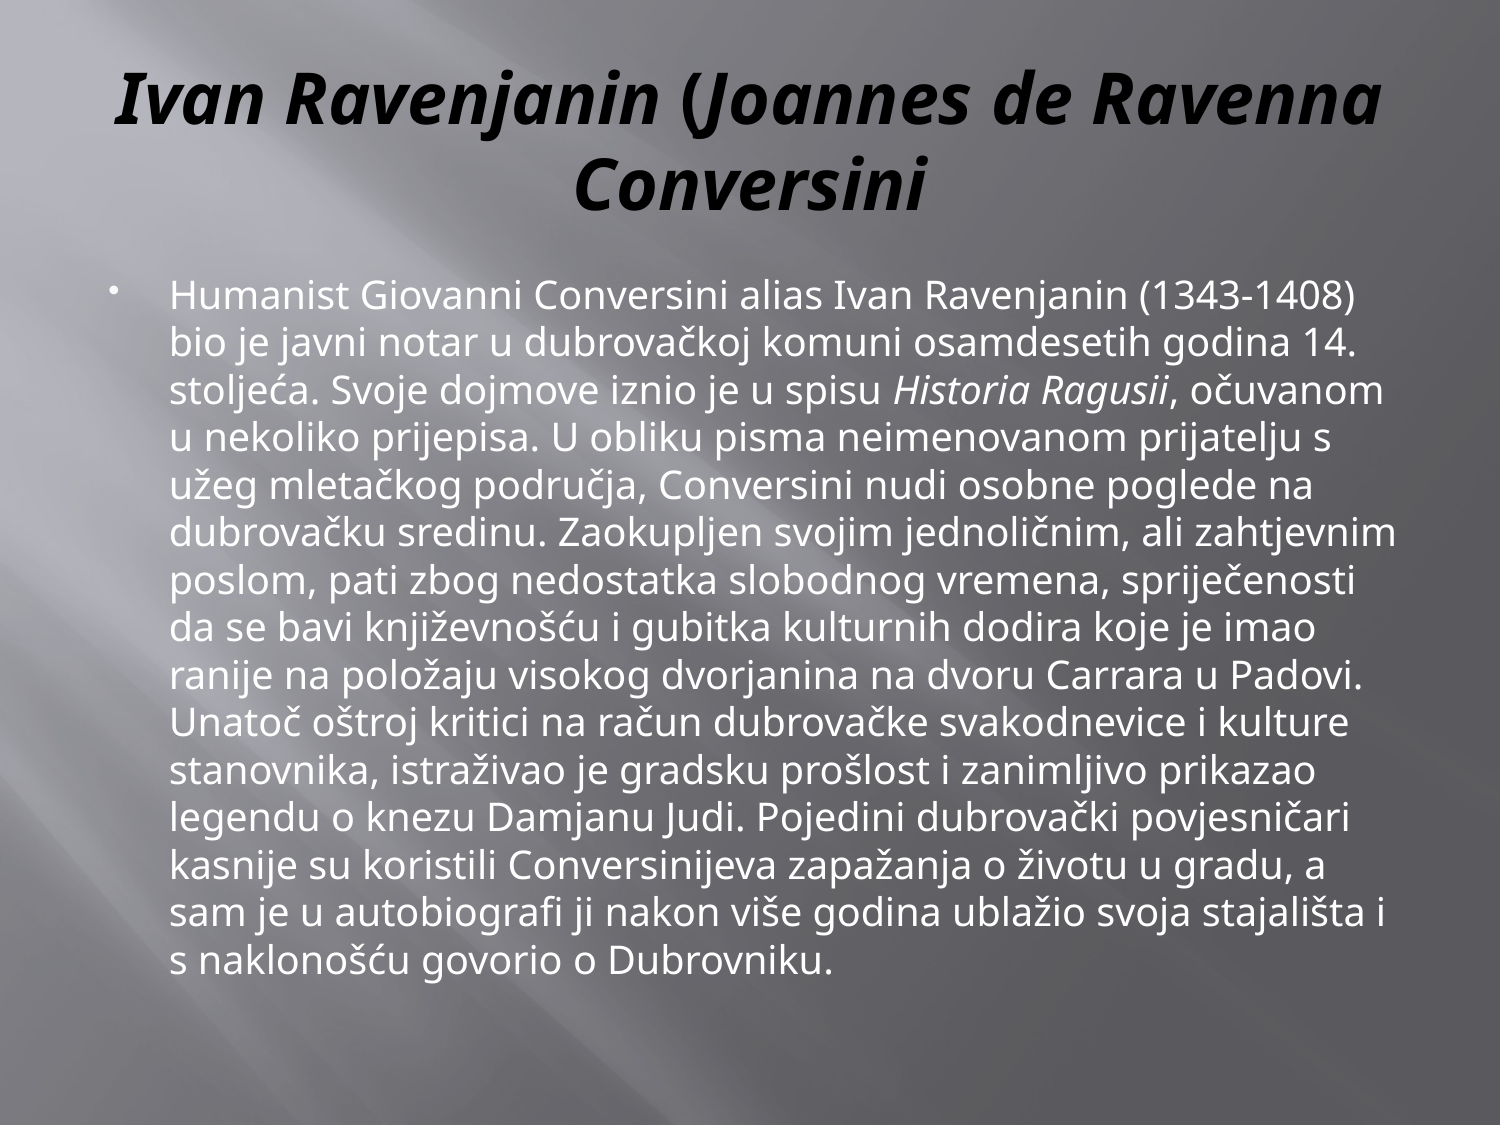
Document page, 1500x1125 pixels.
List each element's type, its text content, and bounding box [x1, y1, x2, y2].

title Ivan Ravenjanin (Joannes de Ravenna Conversini [75, 45, 1425, 233]
list Humanist Giovanni Conversini alias Ivan Ravenjanin (1343-1408) bio je javni notar u dubrovačkoj komuni osamdesetih godina 14. stoljeća. Svoje dojmove iznio je u spisu Historia Ragusii, očuvanom u nekoliko prijepisa. U obliku pisma neimenovanom prijatelju s užeg mletačkog područja, Conversini nudi osobne poglede na dubrovačku sredinu. Zaokupljen svojim jednoličnim, ali zahtjevnim poslom, pati zbog nedostatka slobodnog vremena, spriječenosti da se bavi književnošću i gubitka kulturnih dodira koje je imao ranije na položaju visokog dvorjanina na dvoru Carrara u Padovi. Unatoč oštroj kritici na račun dubrovačke svakodnevice i kulture stanovnika, istraživao je gradsku prošlost i zanimljivo prikazao legendu o knezu Damjanu Judi. Pojedini dubrovački povjesničari kasnije su koristili Conversinijeva zapažanja o životu u gradu, a sam je u autobiografi ji nakon više godina ublažio svoja stajališta i s naklonošću govorio o Dubrovniku. [75, 262, 1425, 1035]
